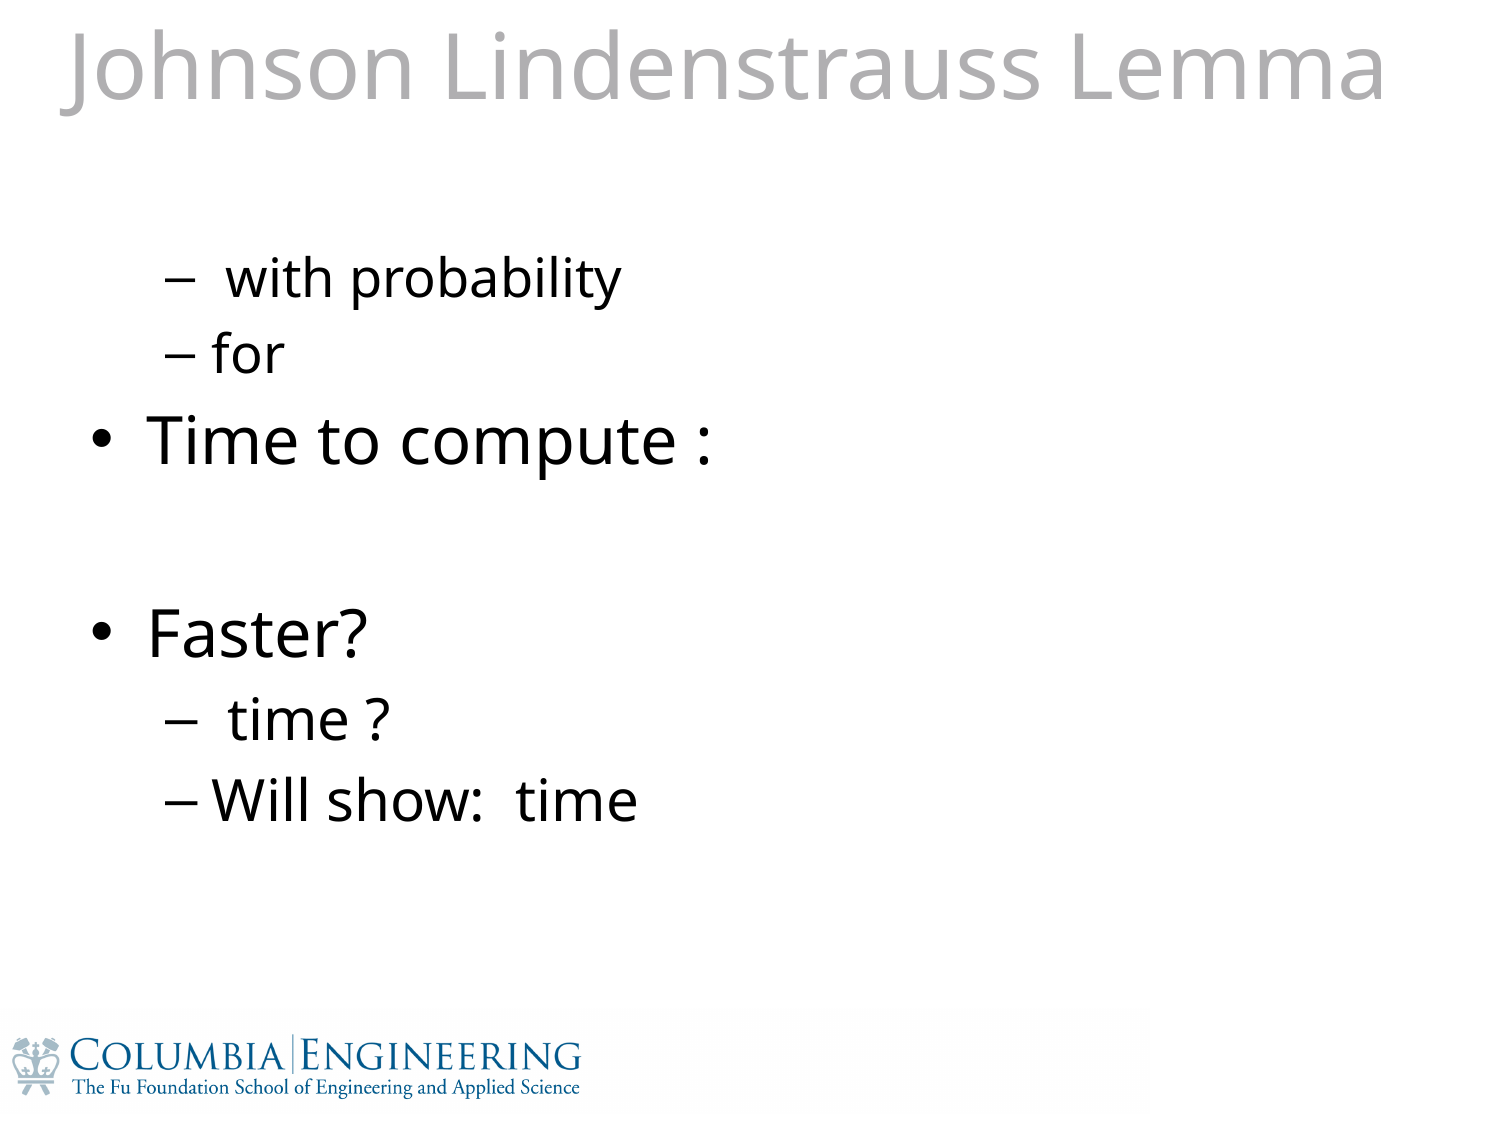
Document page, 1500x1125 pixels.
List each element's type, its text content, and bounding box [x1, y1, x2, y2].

picture [0, 1008, 1150, 1114]
title Johnson Lindenstrauss Lemma [52, 0, 1425, 105]
